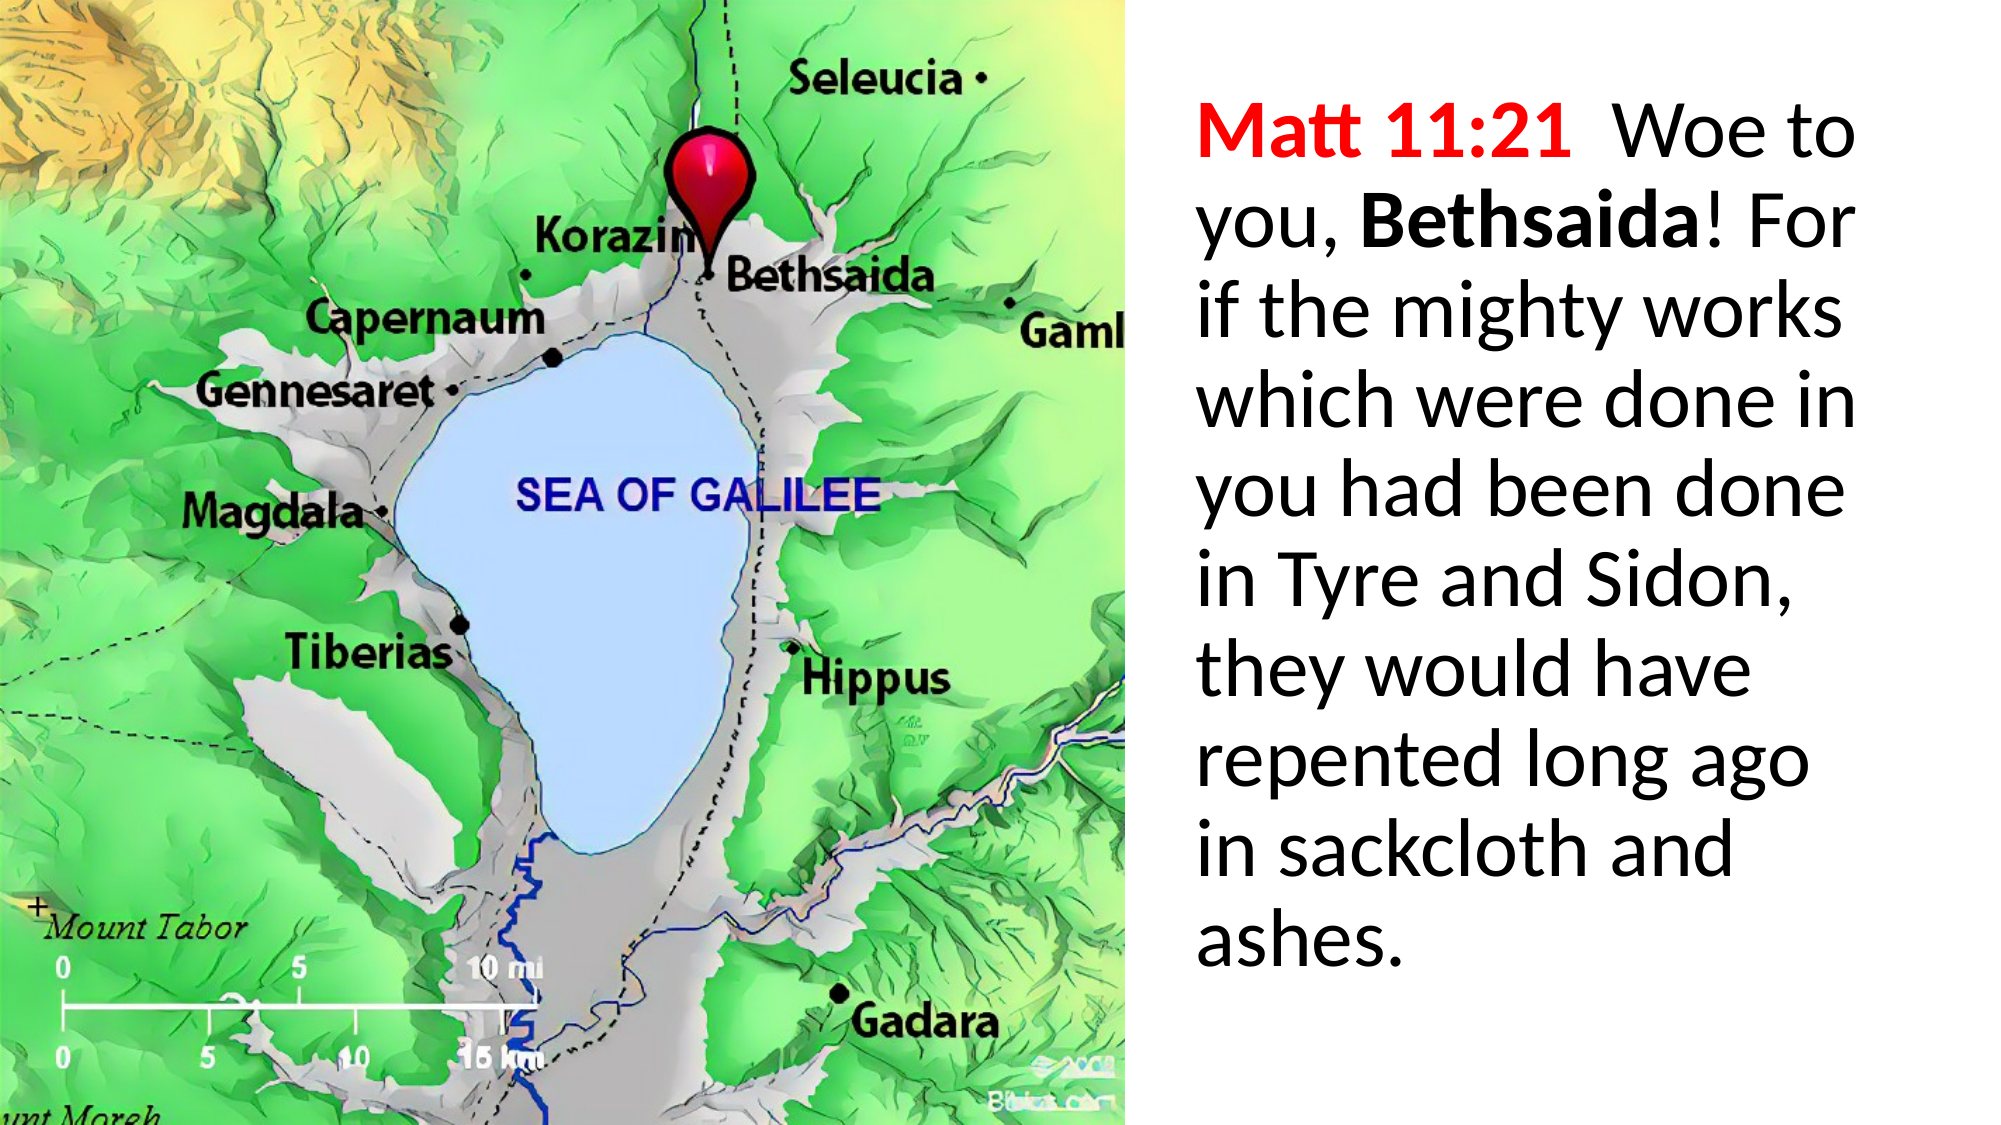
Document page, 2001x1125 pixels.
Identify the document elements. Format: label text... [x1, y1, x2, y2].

picture [0, 0, 1125, 1125]
subtitle Matt 11:21 Woe to you, Bethsaida! For if the mighty works which were done in you had been done in Tyre and Sidon, they would have repented long ago in sackcloth and ashes. [1180, 77, 1900, 1053]
